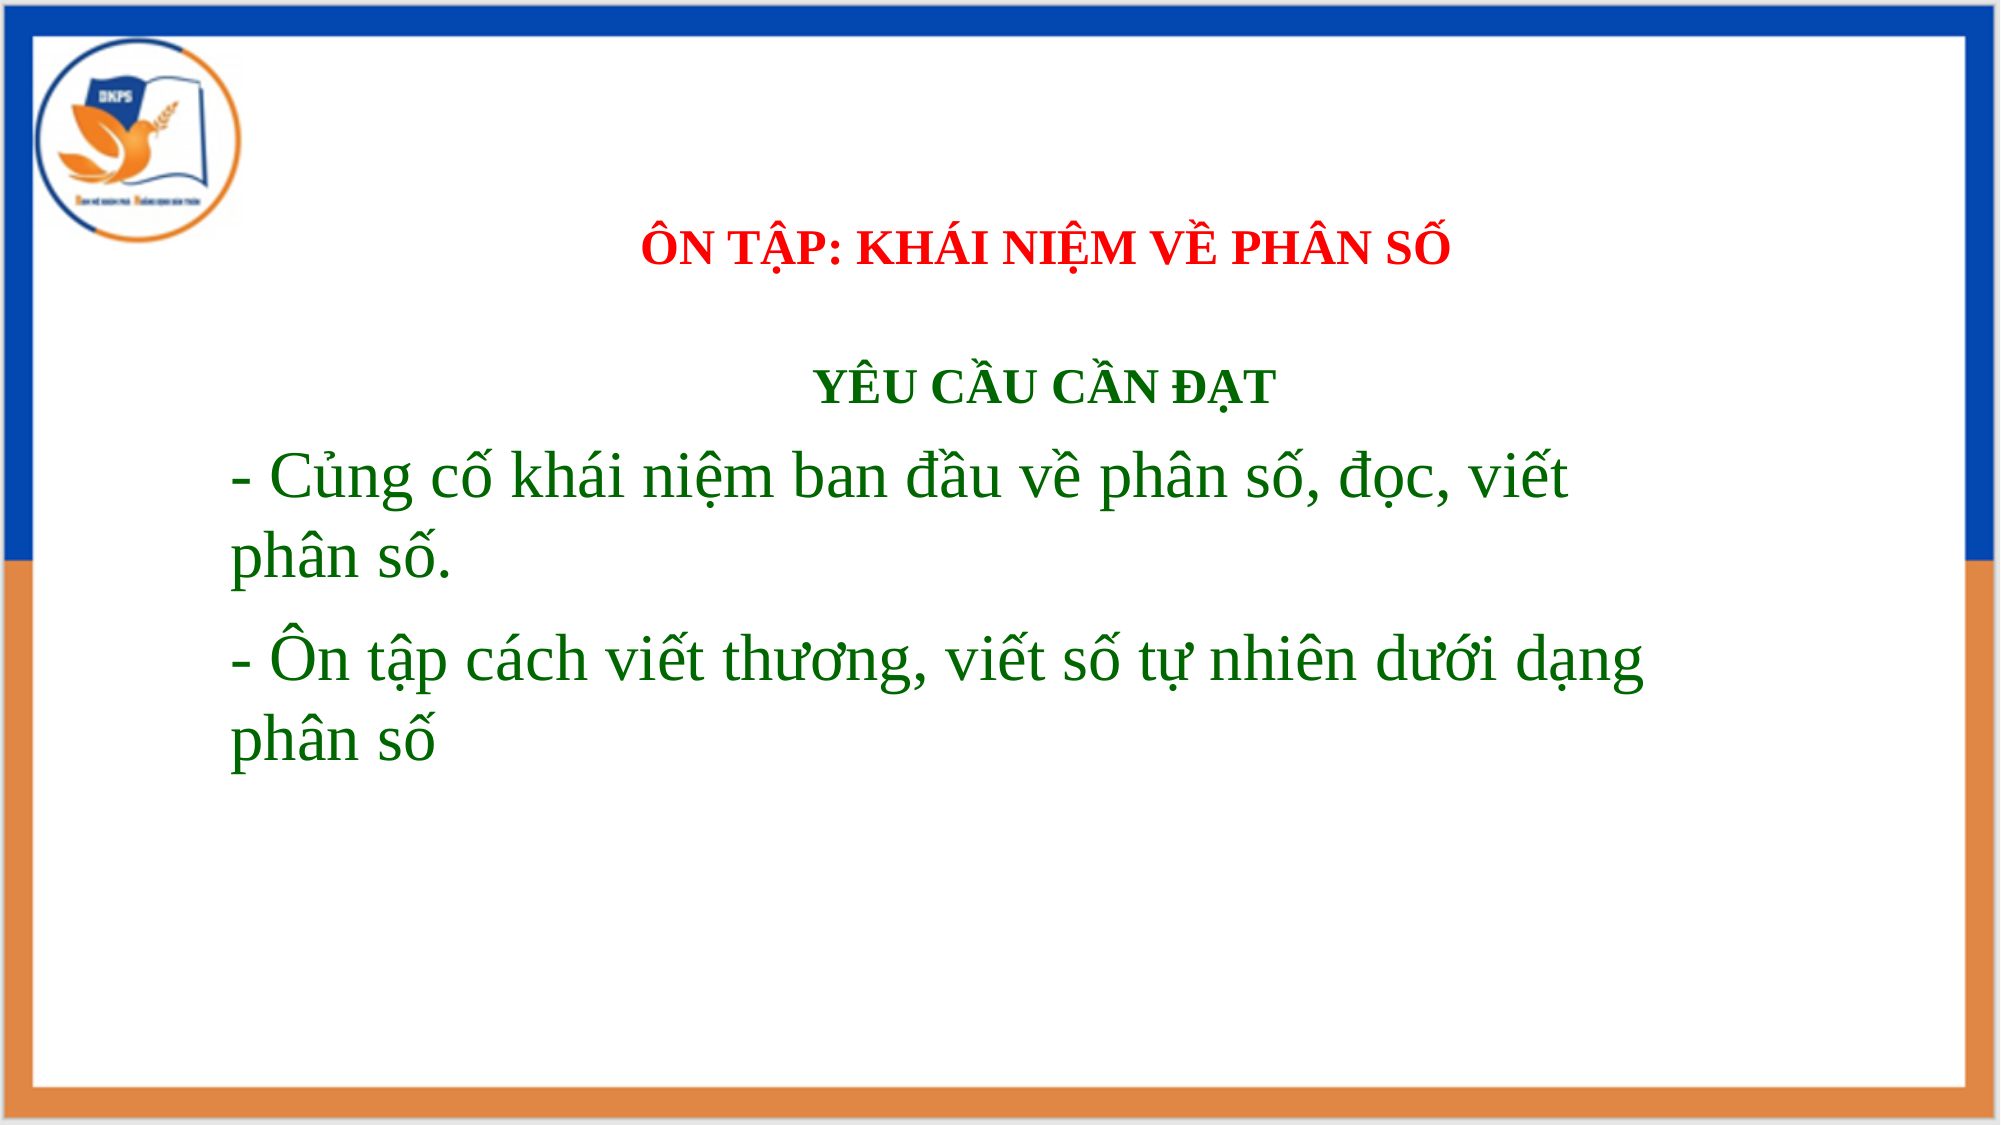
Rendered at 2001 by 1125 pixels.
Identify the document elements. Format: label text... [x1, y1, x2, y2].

text_box YÊU CẦU CẦN ĐẠT [797, 321, 1427, 445]
text_box - Ôn tập cách viết thương, viết số tự nhiên dưới dạng phân số [215, 632, 1722, 756]
picture [0, 0, 2001, 1125]
text_box - Củng cố khái niệm ban đầu về phân số, đọc, viết phân số. [215, 449, 1722, 572]
text_box ÔN TẬP: KHÁI NIỆM VỀ PHÂN SỐ [580, 183, 1513, 307]
